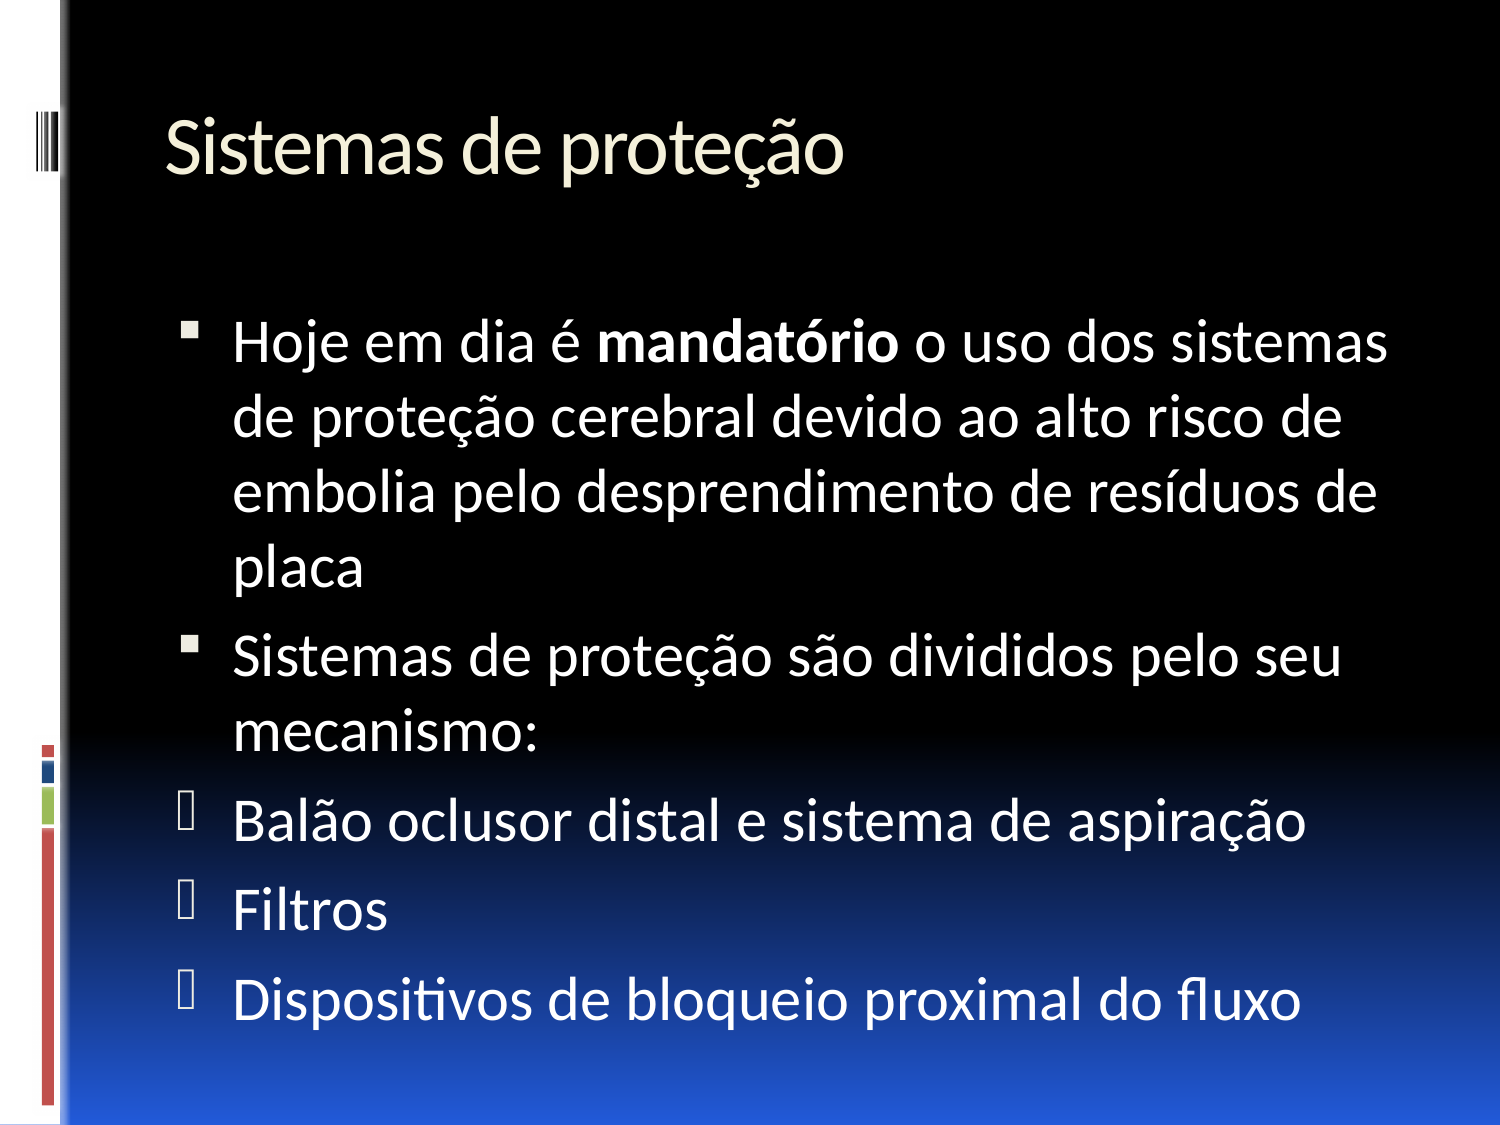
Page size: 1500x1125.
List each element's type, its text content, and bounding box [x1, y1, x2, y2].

list Hoje em dia é mandatório o uso dos sistemas de proteção cerebral devido ao alto risco de embolia pelo desprendimento de resíduos de placa Sistemas de proteção são divididos pelo seu mecanismo: Balão oclusor distal e sistema de aspiração Filtros Dispositivos de bloqueio proximal do fluxo [150, 292, 1425, 1043]
title Sistemas de proteção [150, 83, 1425, 234]
